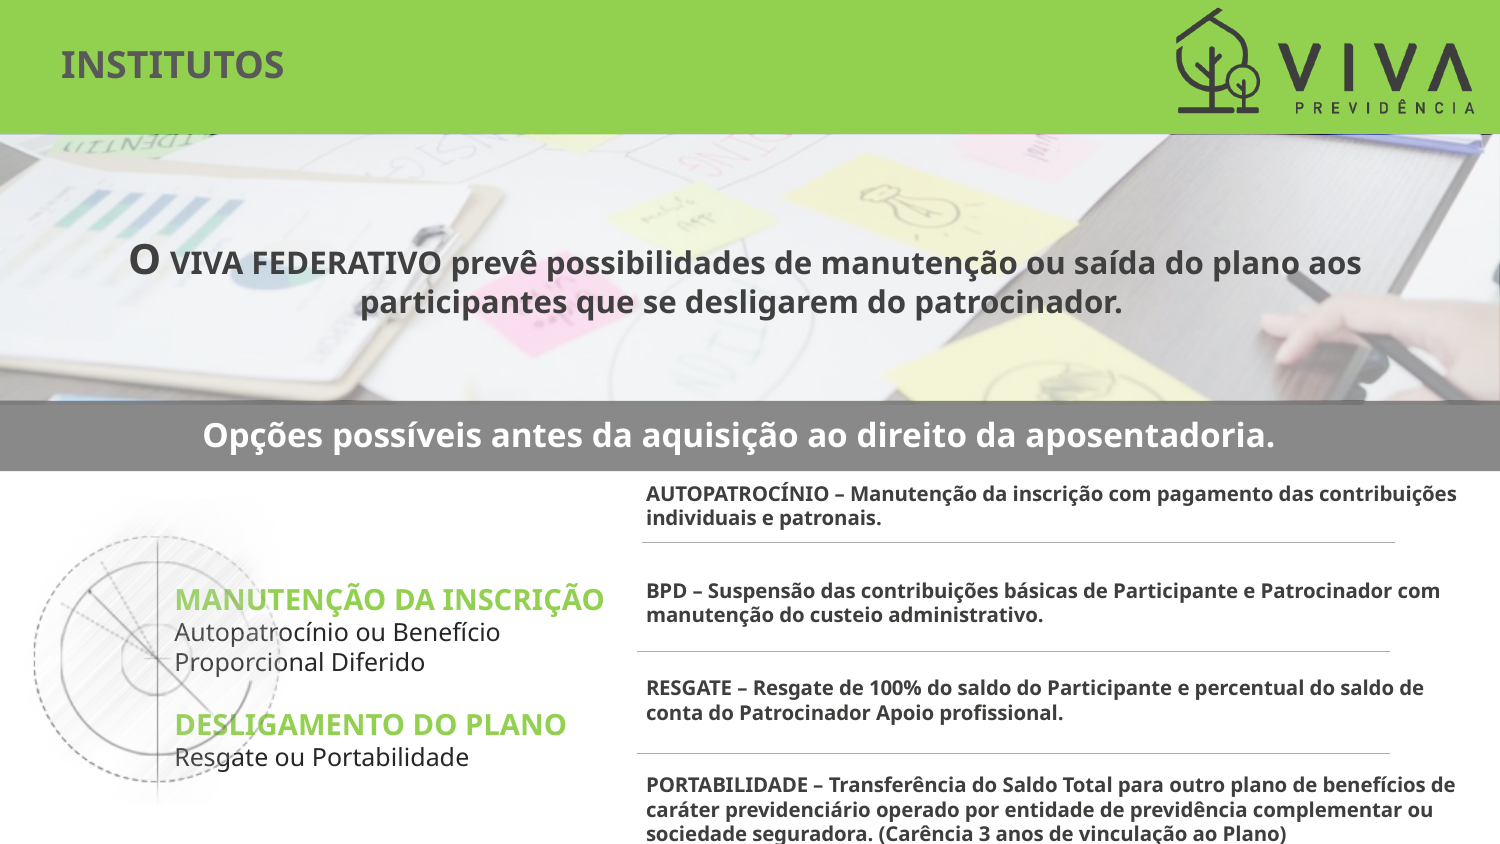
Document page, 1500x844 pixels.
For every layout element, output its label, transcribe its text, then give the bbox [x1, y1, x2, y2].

text_box [0, 0, 1500, 134]
text_box AUTOPATROCÍNIO – Manutenção da inscrição com pagamento das contribuições individuais e patronais. BPD – Suspensão das contribuições básicas de Participante e Patrocinador com manutenção do custeio administrativo. RESGATE – Resgate de 100% do saldo do Participante e percentual do saldo de conta do Patrocinador Apoio profissional. PORTABILIDADE – Transferência do Saldo Total para outro plano de benefícios de caráter previdenciário operado por entidade de previdência complementar ou sociedade seguradora. (Carência 3 anos de vinculação ao Plano) [631, 473, 1495, 844]
text_box Opções possíveis antes da aquisição ao direito da aposentadoria. [187, 406, 1353, 481]
text_box [0, 405, 1500, 472]
picture [1150, 0, 1500, 129]
text_box MANUTENÇÃO DA INSCRIÇÃO Autopatrocínio ou Benefício Proporcional Diferido DESLIGAMENTO DO PLANO Resgate ou Portabilidade [314, 536, 661, 779]
picture [5, 497, 314, 805]
text_box INSTITUTOS [55, 38, 1019, 95]
picture [0, 134, 1500, 405]
